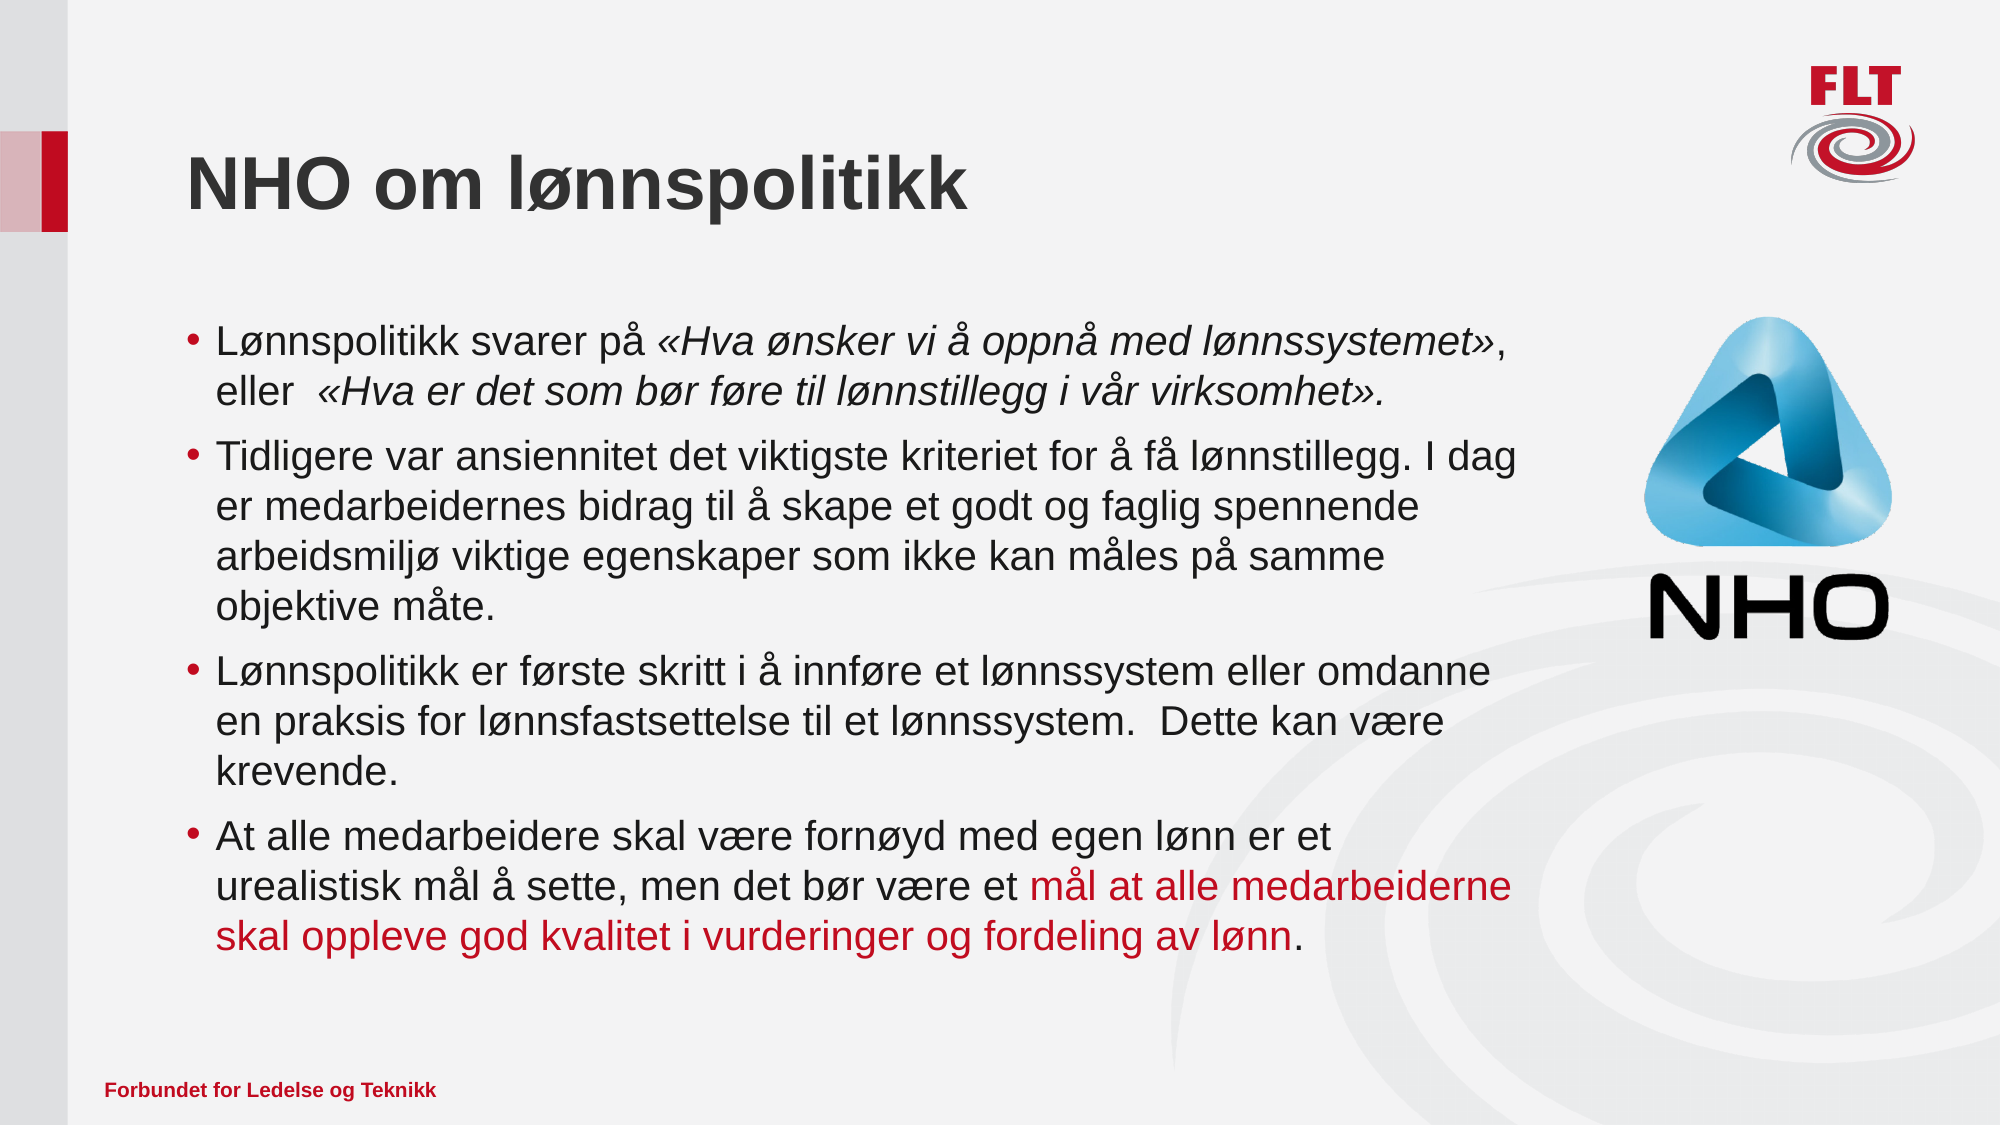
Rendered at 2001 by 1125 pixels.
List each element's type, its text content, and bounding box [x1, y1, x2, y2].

picture [1171, 313, 2000, 1125]
title NHO om lønnspolitikk [0, 131, 1682, 232]
list Lønnspolitikk svarer på «Hva ønsker vi å oppnå med lønnssystemet», eller «Hva er det som bør føre til lønnstillegg i vår virksomhet». Tidligere var ansiennitet det viktigste kriteriet for å få lønnstillegg. I dag er medarbeidernes bidrag til å skape et godt og faglig spennende arbeidsmiljø viktige egenskaper som ikke kan måles på samme objektive måte. Lønnspolitikk er første skritt i å innføre et lønnssystem eller omdanne en praksis for lønnsfastsettelse til et lønnssystem. Dette kan være krevende. At alle medarbeidere skal være fornøyd med egen lønn er et urealistisk mål å sette, men det bør være et mål at alle medarbeiderne skal oppleve god kvalitet i vurderinger og fordeling av lønn. [186, 314, 1521, 1064]
picture [1811, 66, 1901, 105]
picture [1791, 113, 1915, 183]
